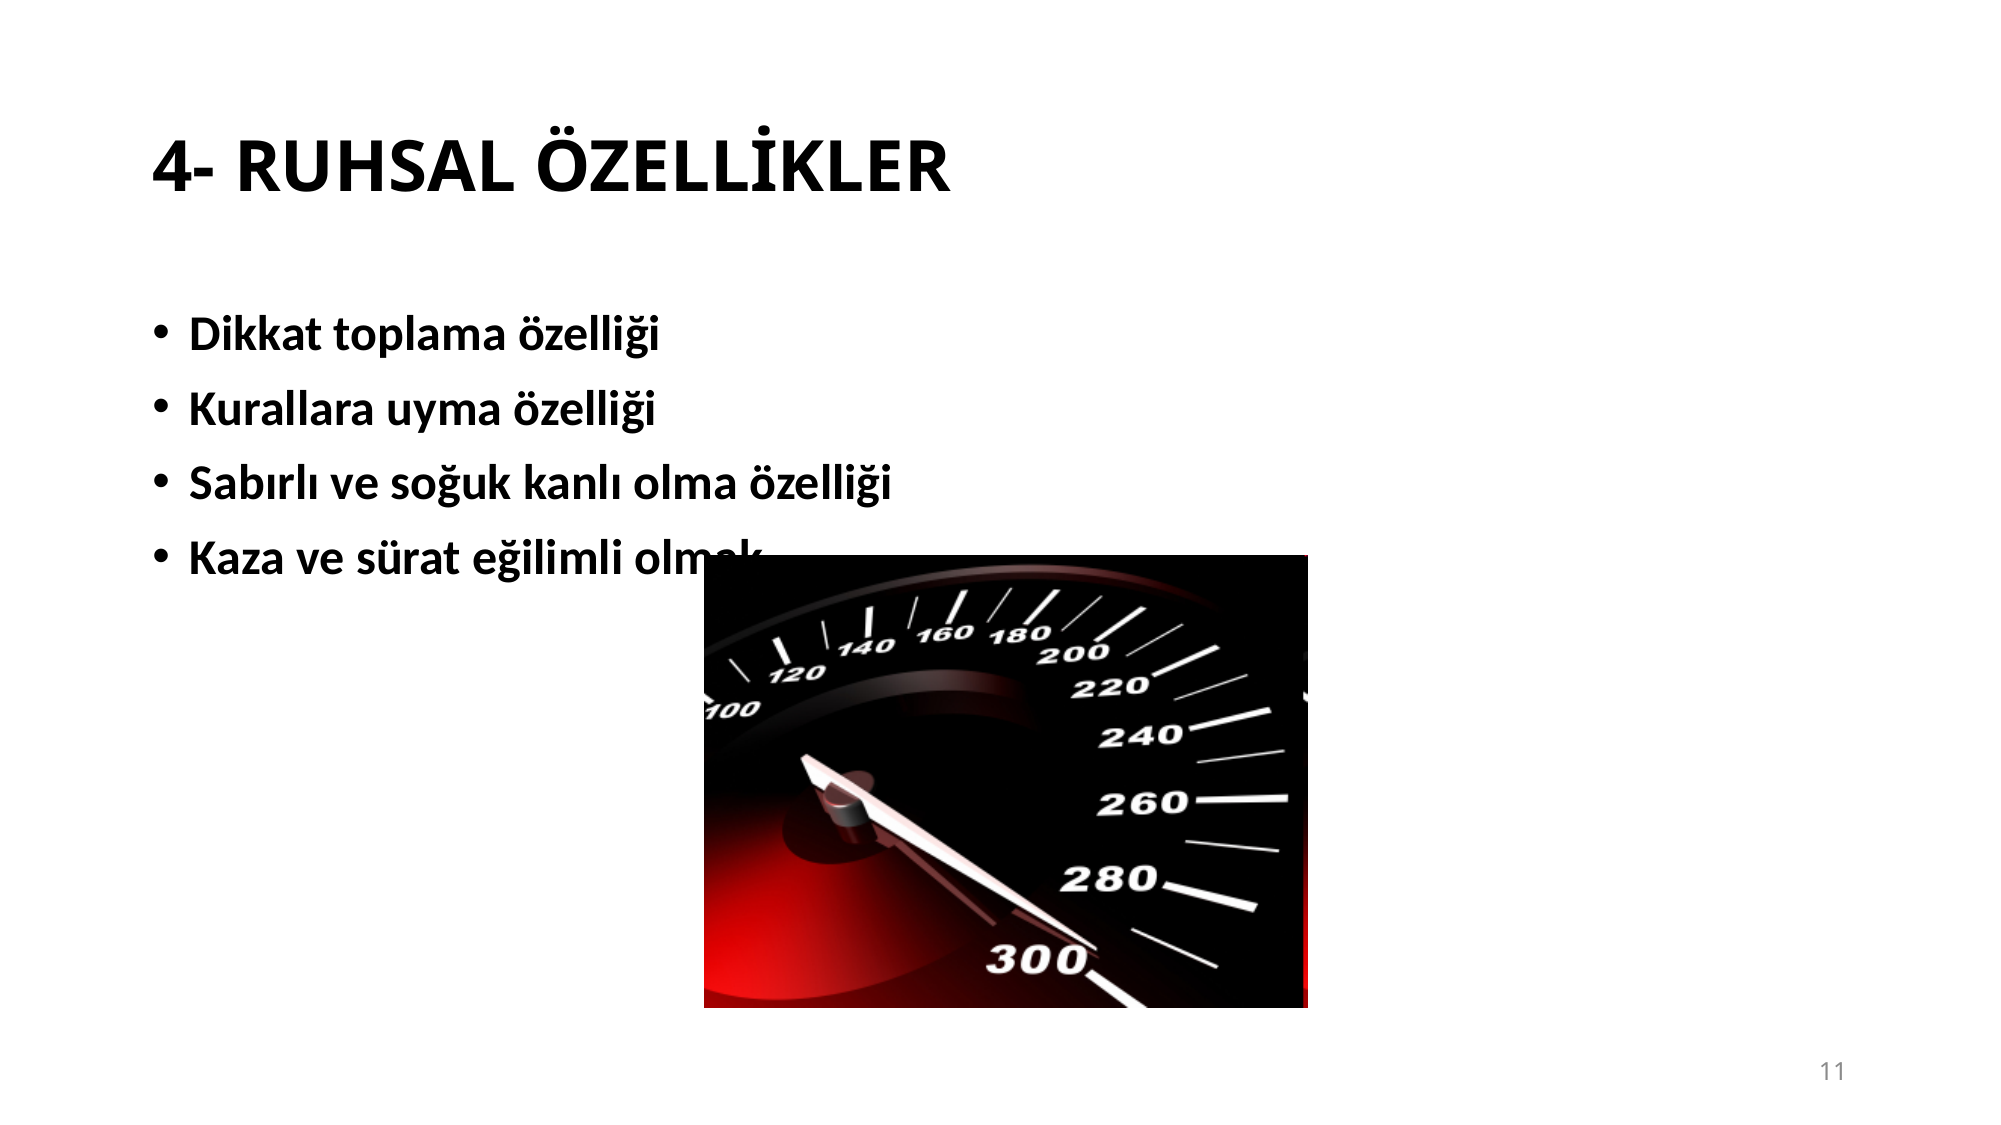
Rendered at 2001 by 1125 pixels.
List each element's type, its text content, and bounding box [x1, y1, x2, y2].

picture [704, 555, 1308, 1008]
slide_number 11 [1412, 1042, 1863, 1103]
list Dikkat toplama özelliği Kurallara uyma özelliği Sabırlı ve soğuk kanlı olma özelliği Kaza ve sürat eğilimli olmak [137, 299, 1863, 1014]
title 4- RUHSAL ÖZELLİKLER [137, 59, 1863, 278]
